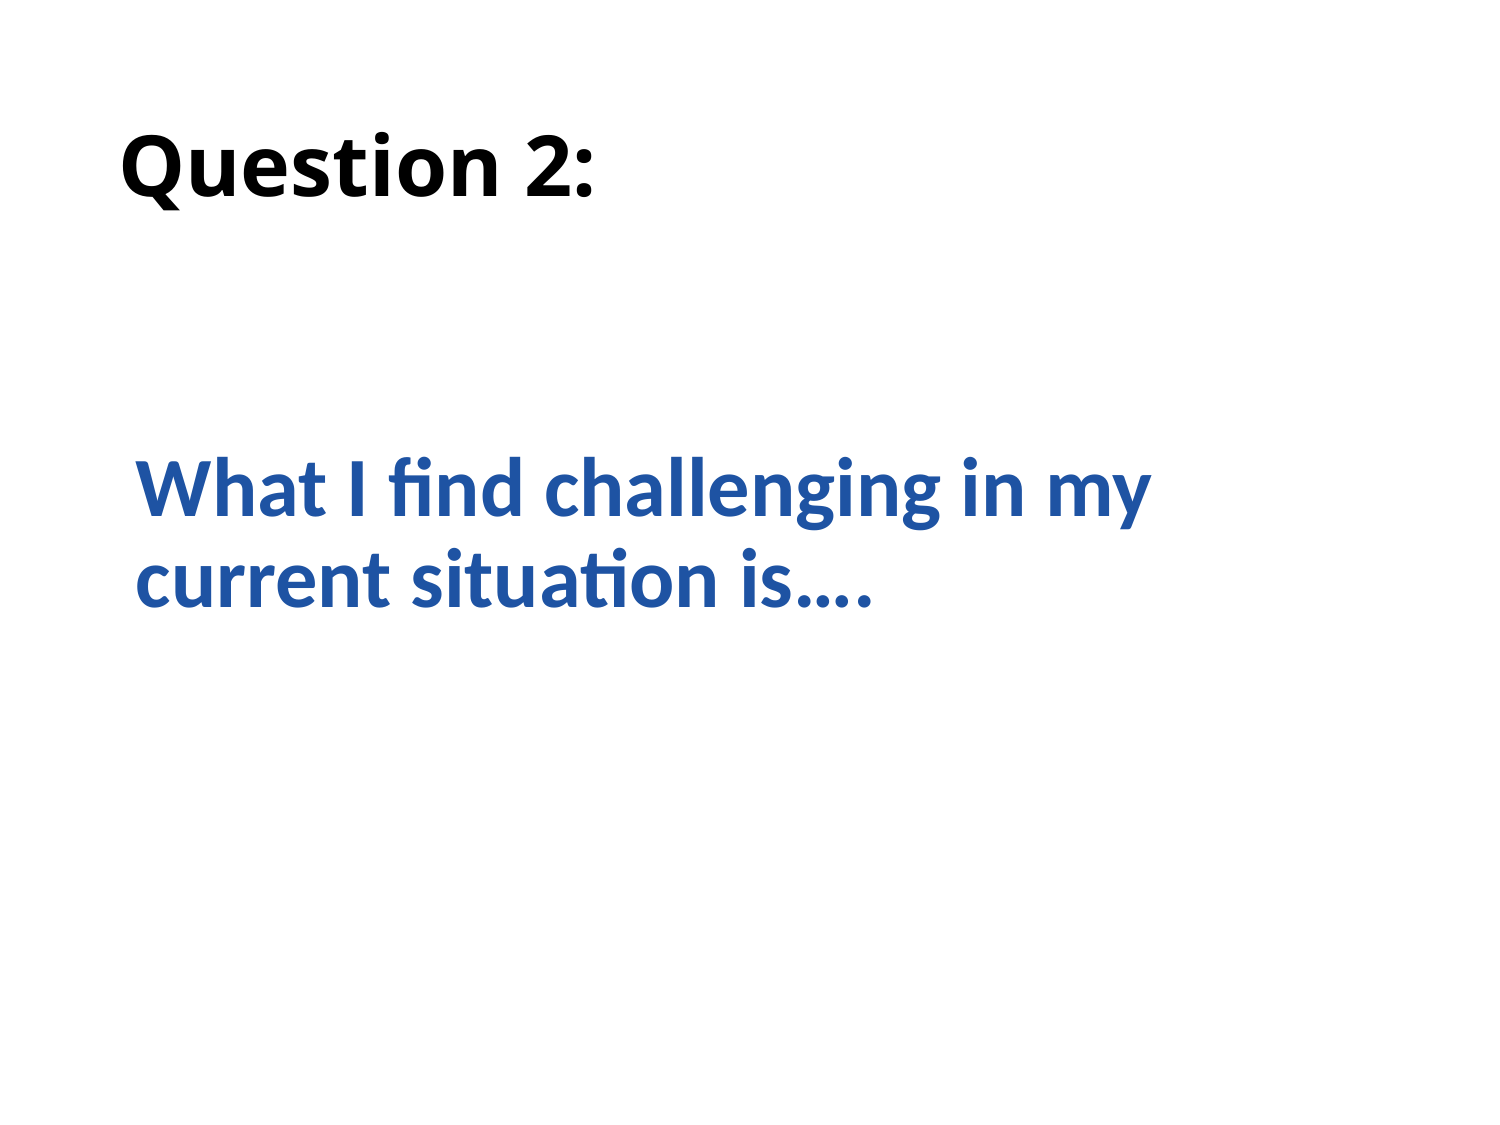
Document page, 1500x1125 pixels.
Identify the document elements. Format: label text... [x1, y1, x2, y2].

list What I find challenging in my current situation is…. [120, 436, 1415, 972]
title Question 2: [103, 59, 1397, 278]
